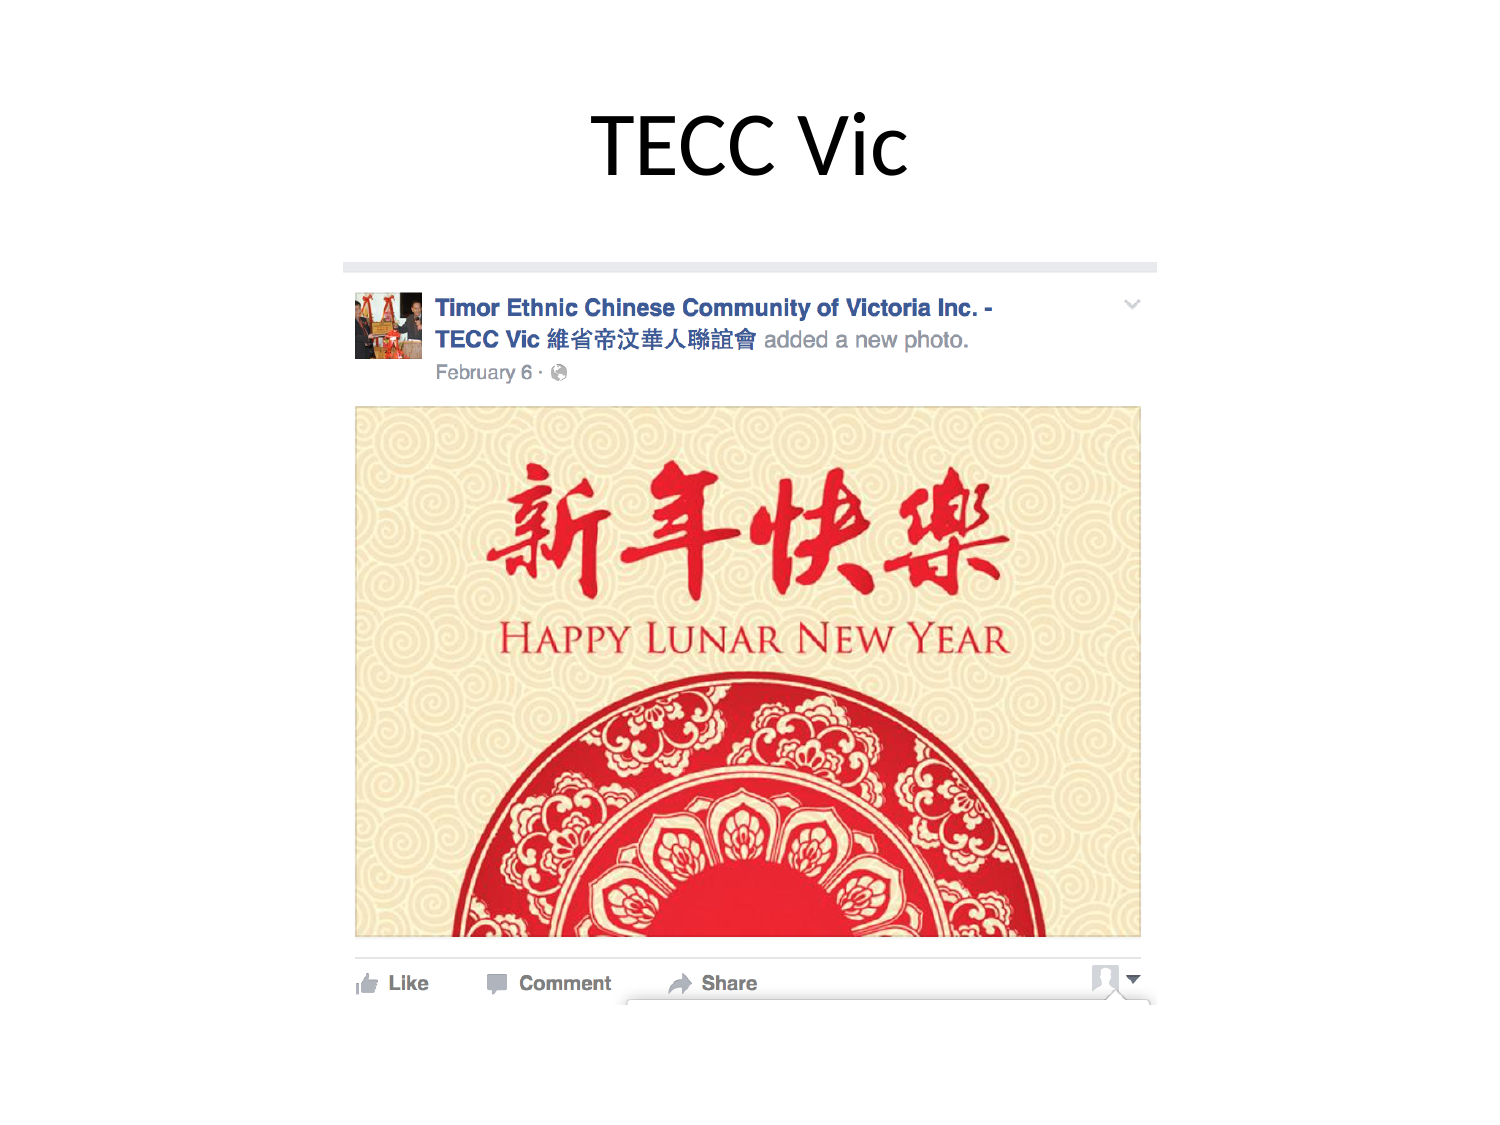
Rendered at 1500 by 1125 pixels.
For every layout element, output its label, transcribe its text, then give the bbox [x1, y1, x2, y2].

title TECC Vic [75, 45, 1425, 233]
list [74, 262, 1426, 1006]
